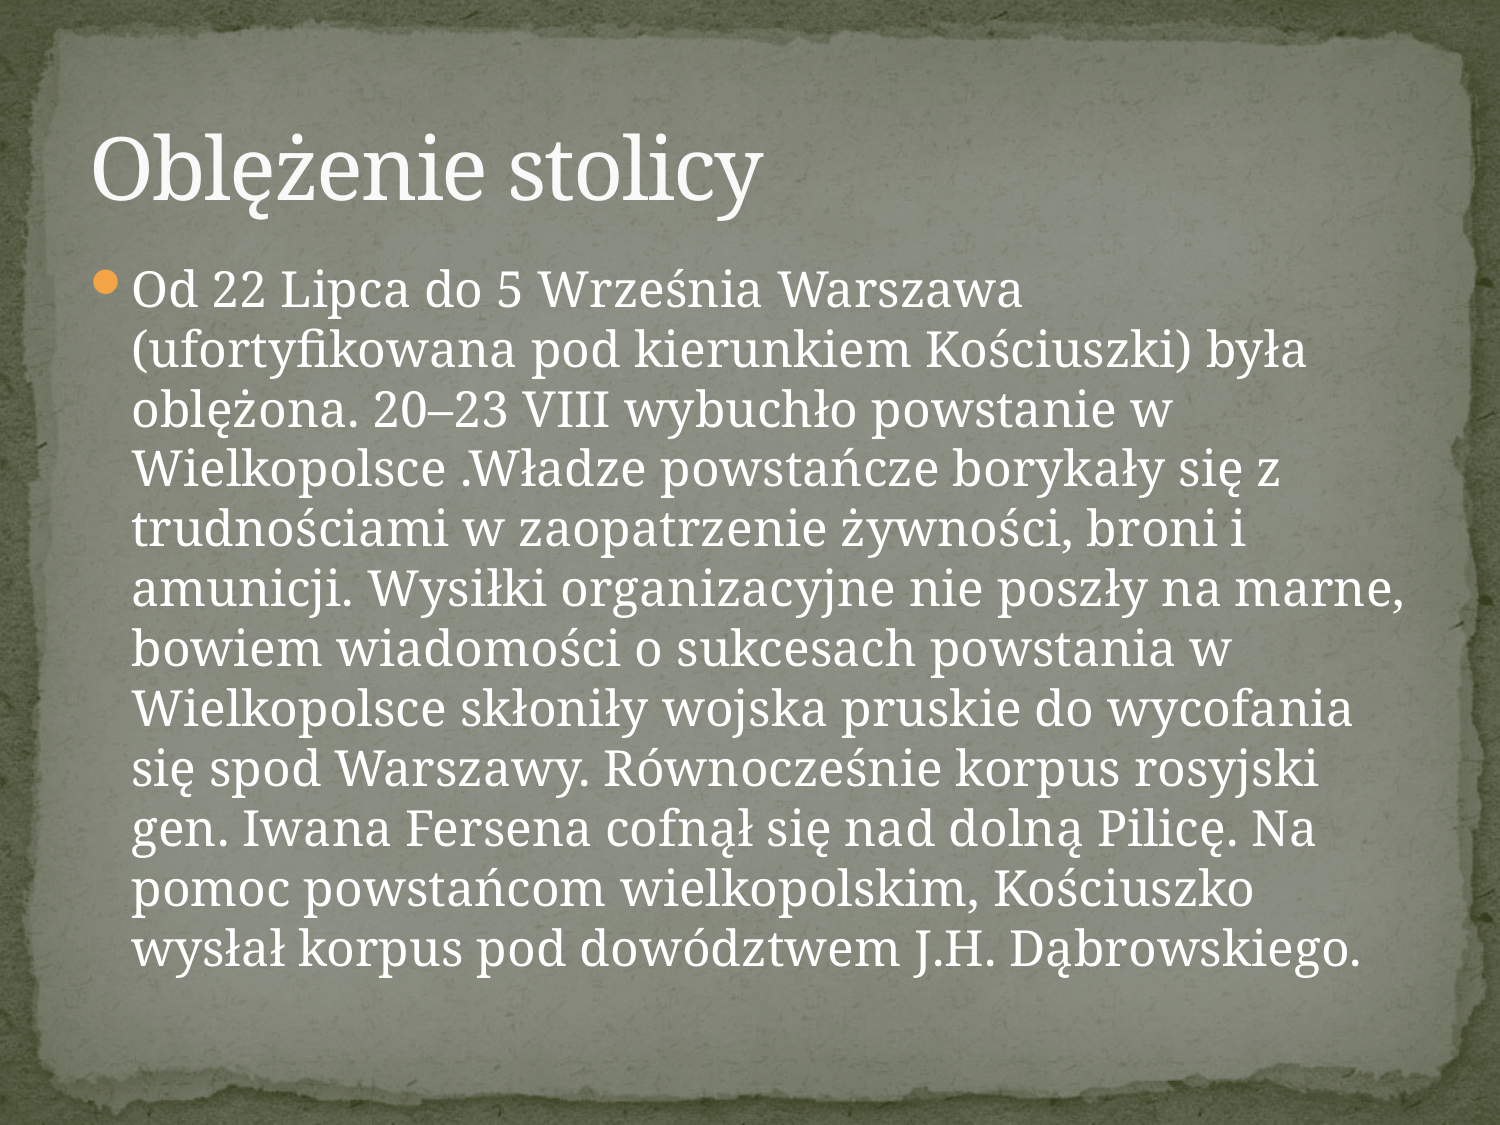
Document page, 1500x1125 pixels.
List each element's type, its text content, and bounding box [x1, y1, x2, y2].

title Oblężenie stolicy [74, 24, 1425, 225]
list Od 22 Lipca do 5 Września Warszawa (ufortyfikowana pod kierunkiem Kościuszki) była oblężona. 20–23 VIII wybuchło powstanie w Wielkopolsce .Władze powstańcze borykały się z trudnościami w zaopatrzenie żywności, broni i amunicji. Wysiłki organizacyjne nie poszły na marne, bowiem wiadomości o sukcesach powstania w Wielkopolsce skłoniły wojska pruskie do wycofania się spod Warszawy. Równocześnie korpus rosyjski gen. Iwana Fersena cofnął się nad dolną Pilicę. Na pomoc powstańcom wielkopolskim, Kościuszko wysłał korpus pod dowództwem J.H. Dąbrowskiego. [75, 249, 1425, 1000]
